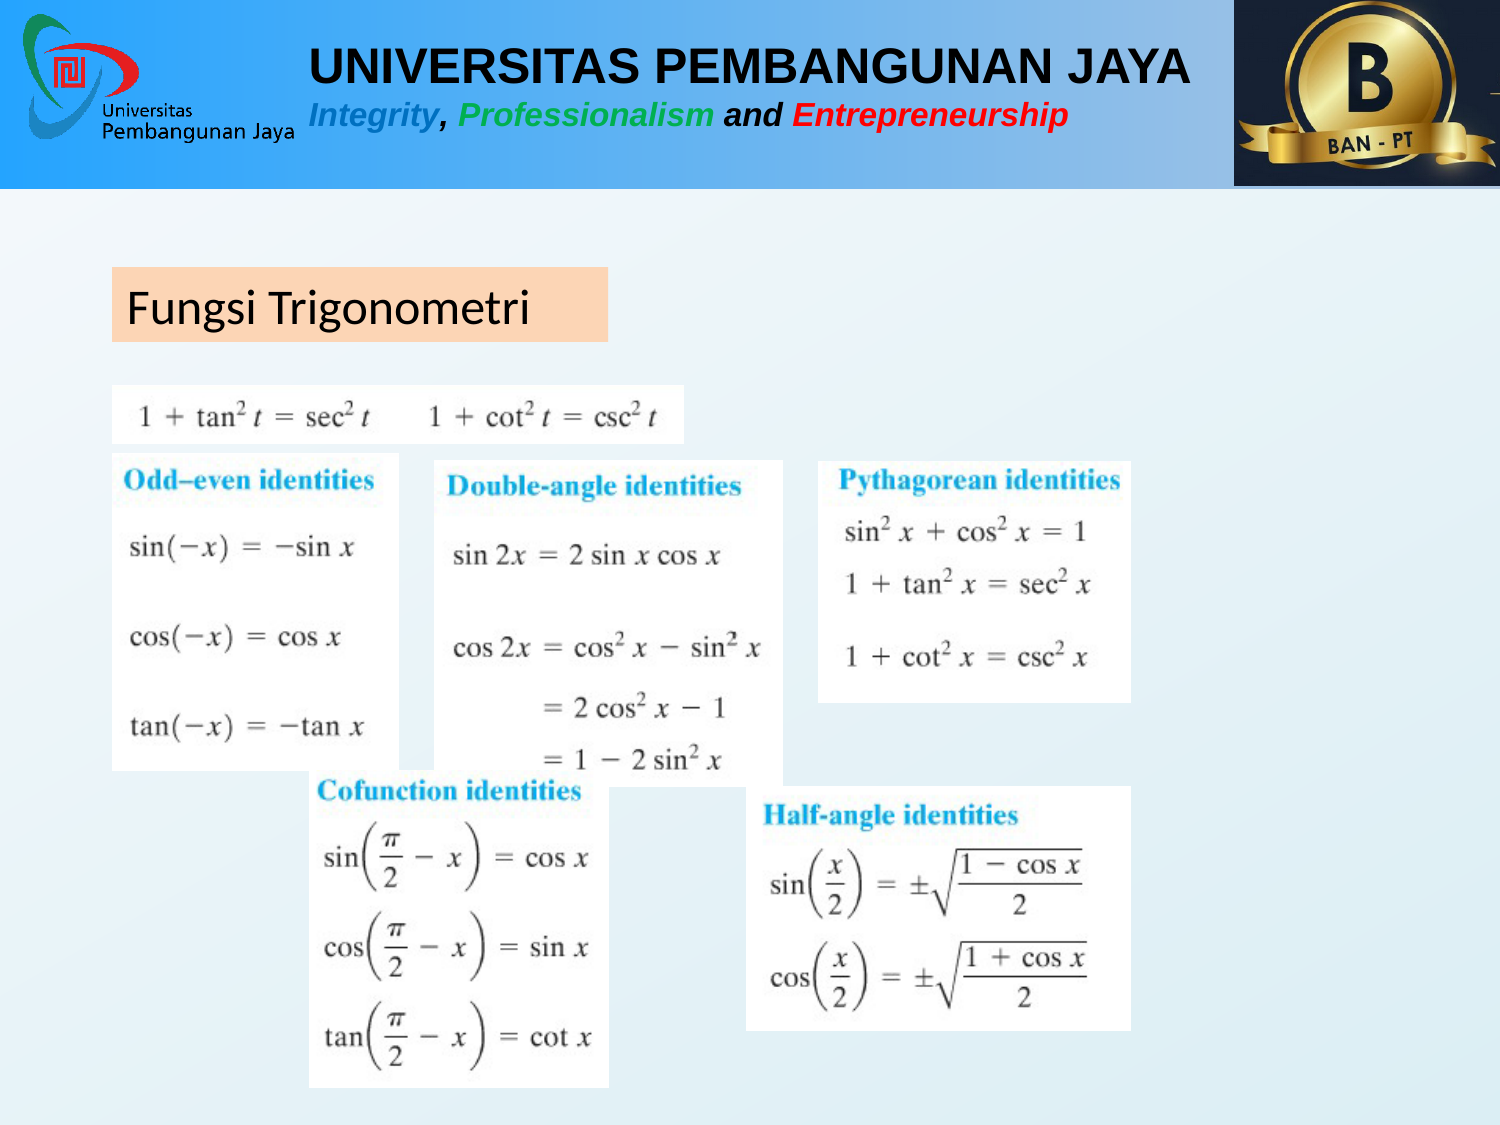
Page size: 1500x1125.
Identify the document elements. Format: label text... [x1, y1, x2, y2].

picture [1234, 0, 1500, 186]
picture [23, 14, 295, 143]
picture [817, 461, 1131, 703]
picture [111, 385, 685, 444]
text_box Fungsi Trigonometri [112, 267, 609, 342]
text_box Grafik Persamaan [0, 0, 5, 189]
picture [111, 453, 1131, 1089]
